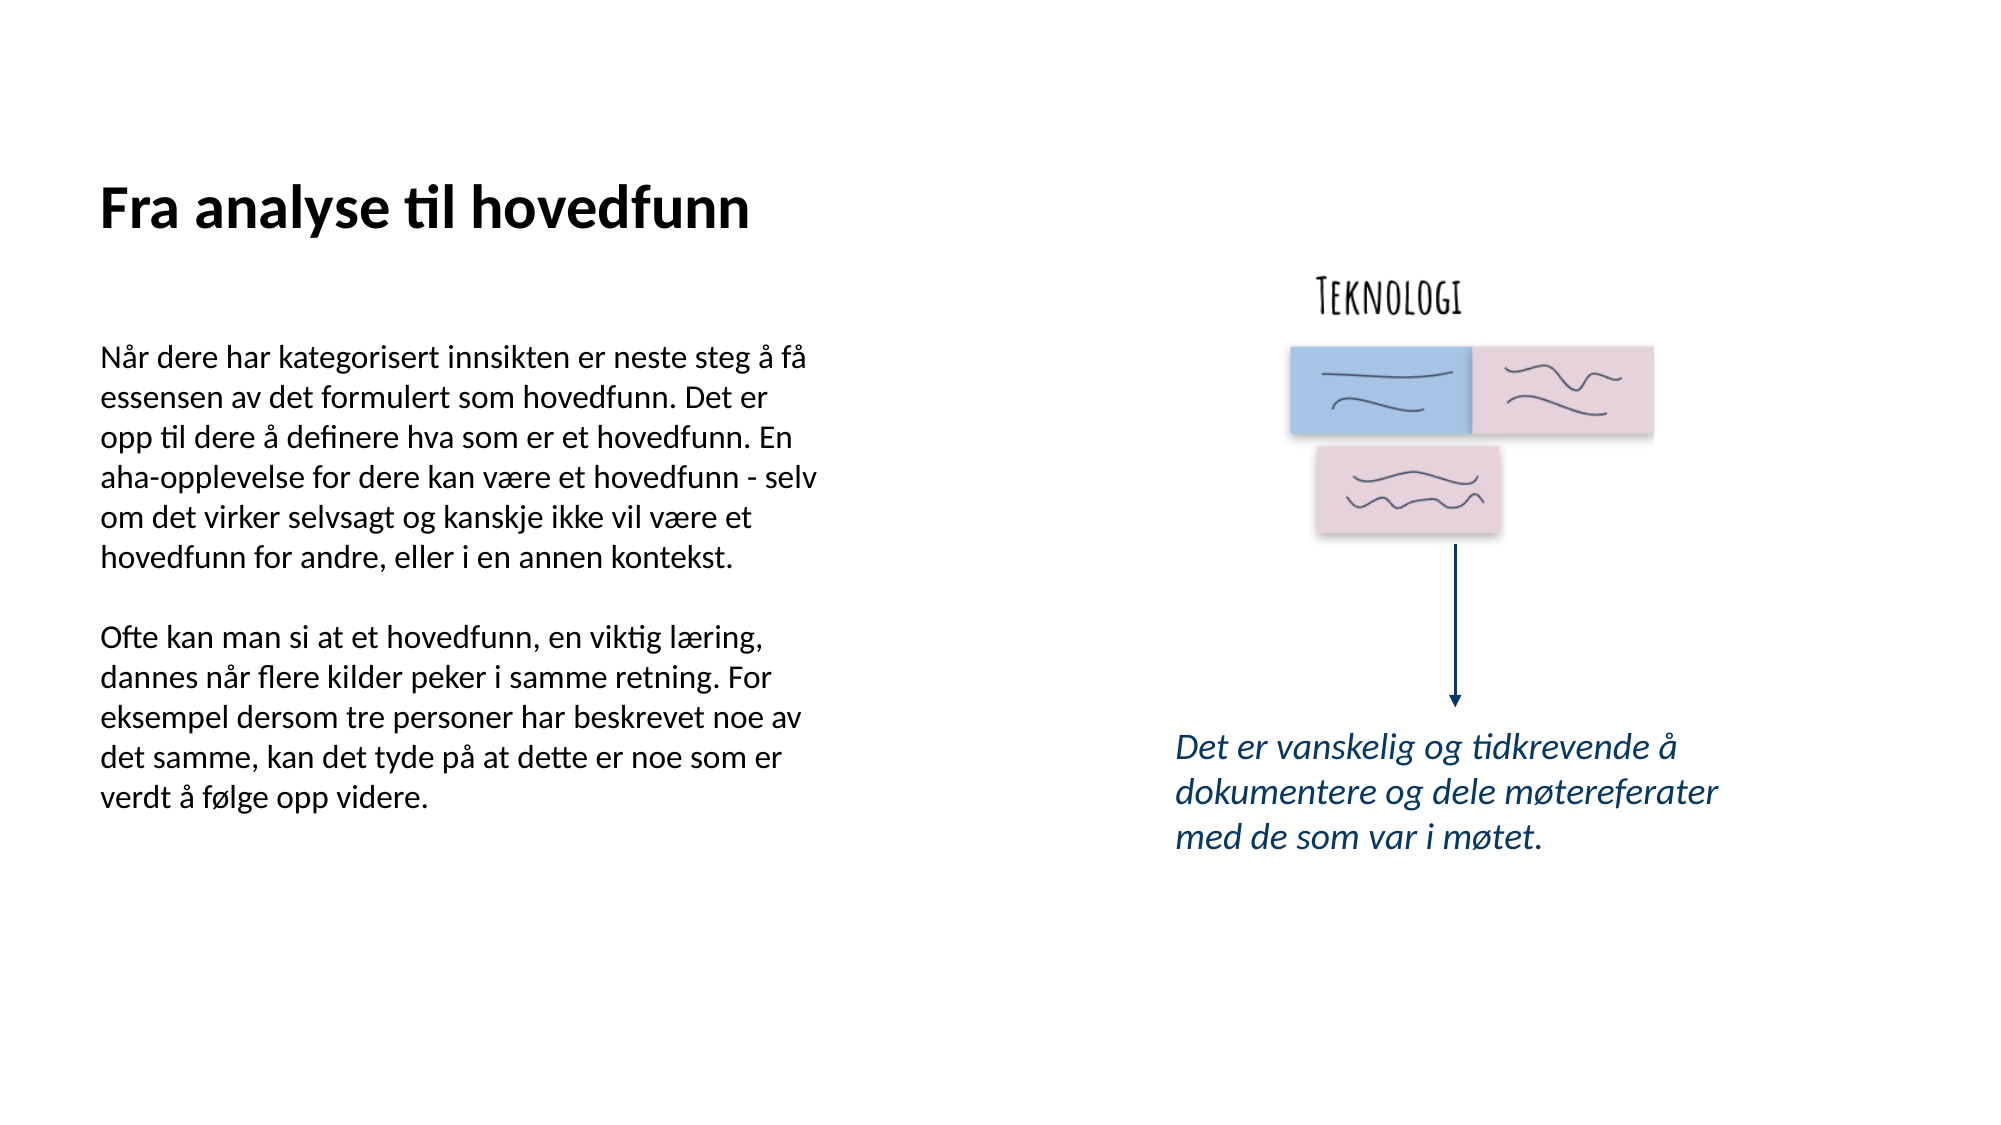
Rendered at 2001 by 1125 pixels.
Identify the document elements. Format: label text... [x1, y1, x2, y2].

text_box Det er vanskelig og tidkrevende å dokumentere og dele møtereferater med de som var i møtet. [1160, 707, 1751, 873]
text_box Fra analyse til hovedfunn [85, 50, 1390, 250]
picture [1255, 258, 1655, 545]
text_box Når dere har kategorisert innsikten er neste steg å få essensen av det formulert som hovedfunn. Det er opp til dere å definere hva som er et hovedfunn. En aha-opplevelse for dere kan være et hovedfunn - selv om det virker selvsagt og kanskje ikke vil være et hovedfunn for andre, eller i en annen kontekst. Ofte kan man si at et hovedfunn, en viktig læring, dannes når flere kilder peker i samme retning. For eksempel dersom tre personer har beskrevet noe av det samme, kan det tyde på at dette er noe som er verdt å følge opp videre. [85, 328, 844, 1036]
